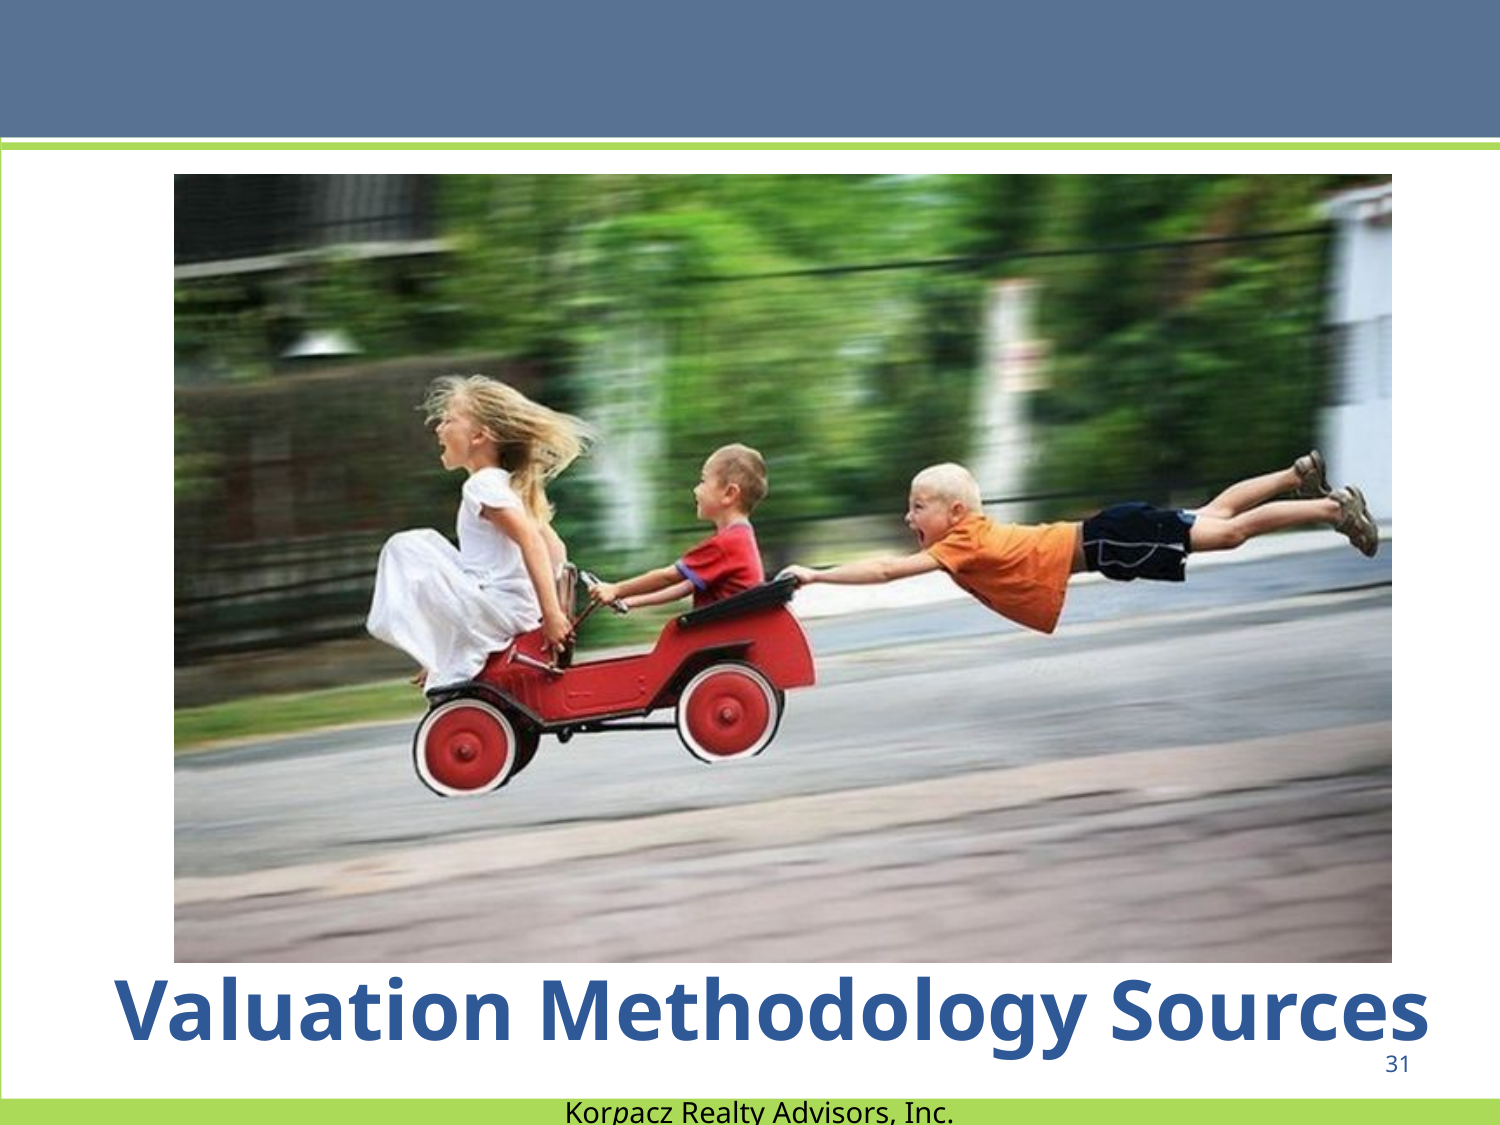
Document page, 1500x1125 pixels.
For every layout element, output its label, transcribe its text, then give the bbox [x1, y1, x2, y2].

picture [174, 174, 1393, 963]
text_box Korpacz Realty Advisors, Inc. [549, 1087, 1088, 1125]
slide_number 31 [1349, 1041, 1448, 1089]
text_box Valuation Methodology Sources [74, 950, 1472, 1065]
